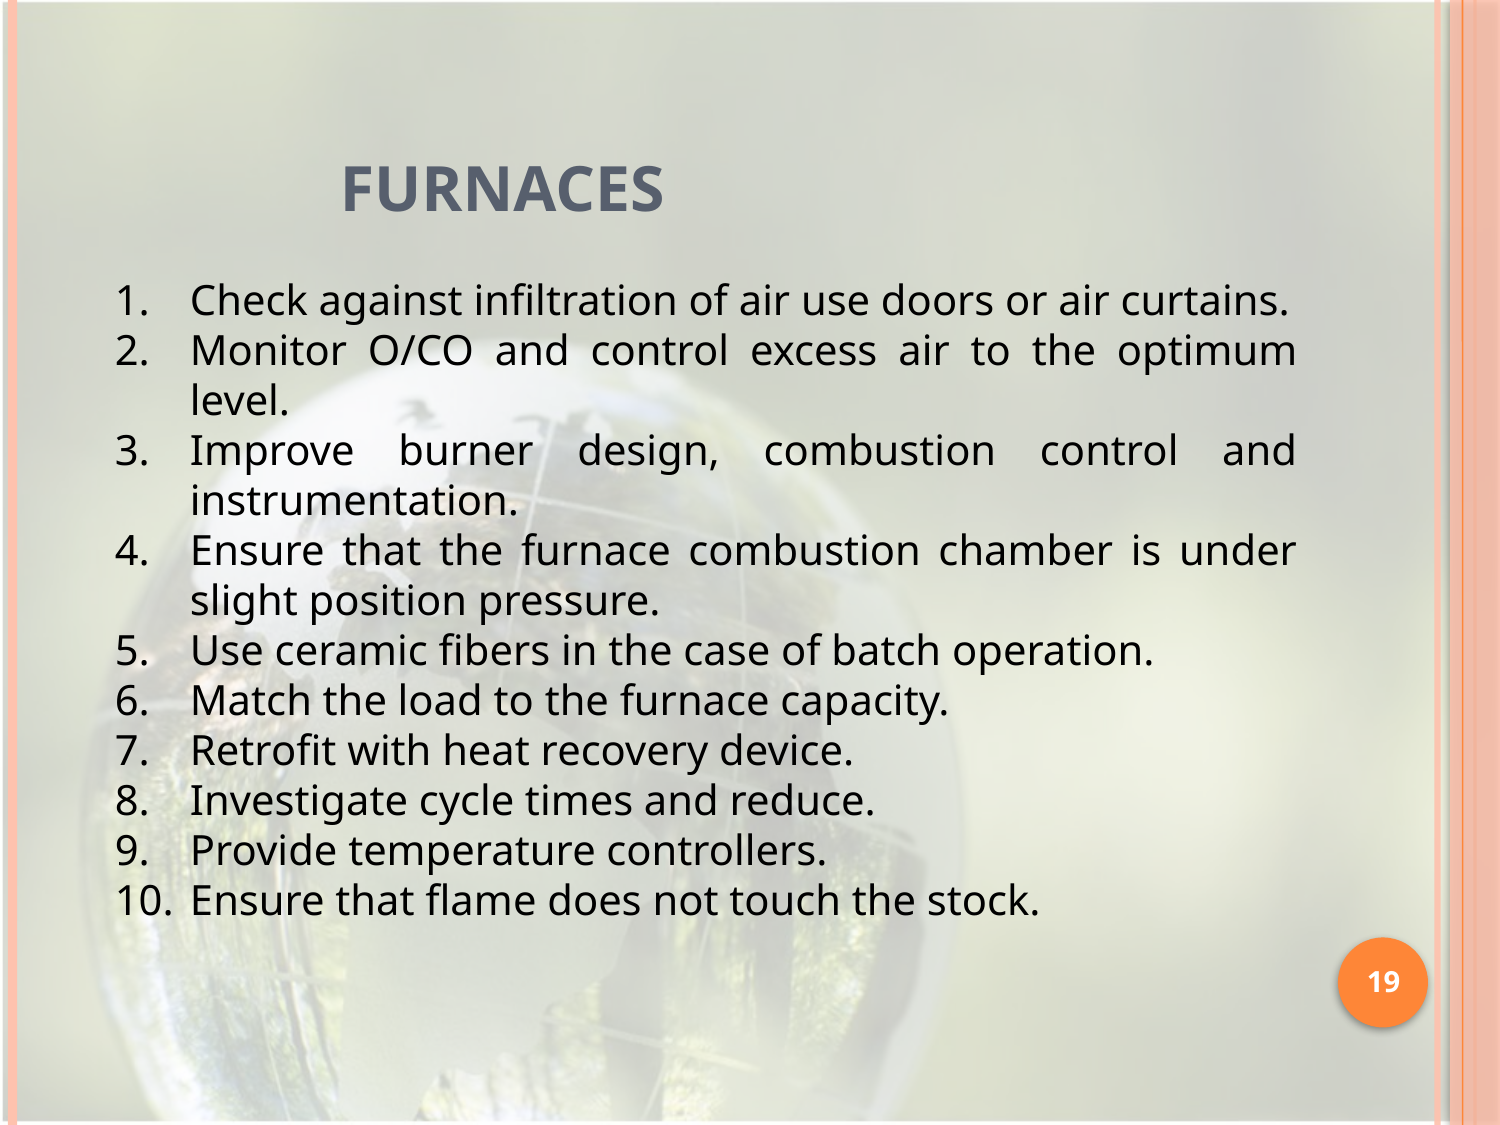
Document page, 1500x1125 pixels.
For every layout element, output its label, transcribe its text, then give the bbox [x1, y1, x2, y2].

text_box Furnaces Check against infiltration of air use doors or air curtains. Monitor O/CO and control excess air to the optimum level. Improve burner design, combustion control and instrumentation. Ensure that the furnace combustion chamber is under slight position pressure. Use ceramic fibers in the case of batch operation. Match the load to the furnace capacity. Retrofit with heat recovery device. Investigate cycle times and reduce. Provide temperature controllers. Ensure that flame does not touch the stock. [99, 141, 1313, 932]
slide_number 19 [1333, 940, 1434, 1027]
